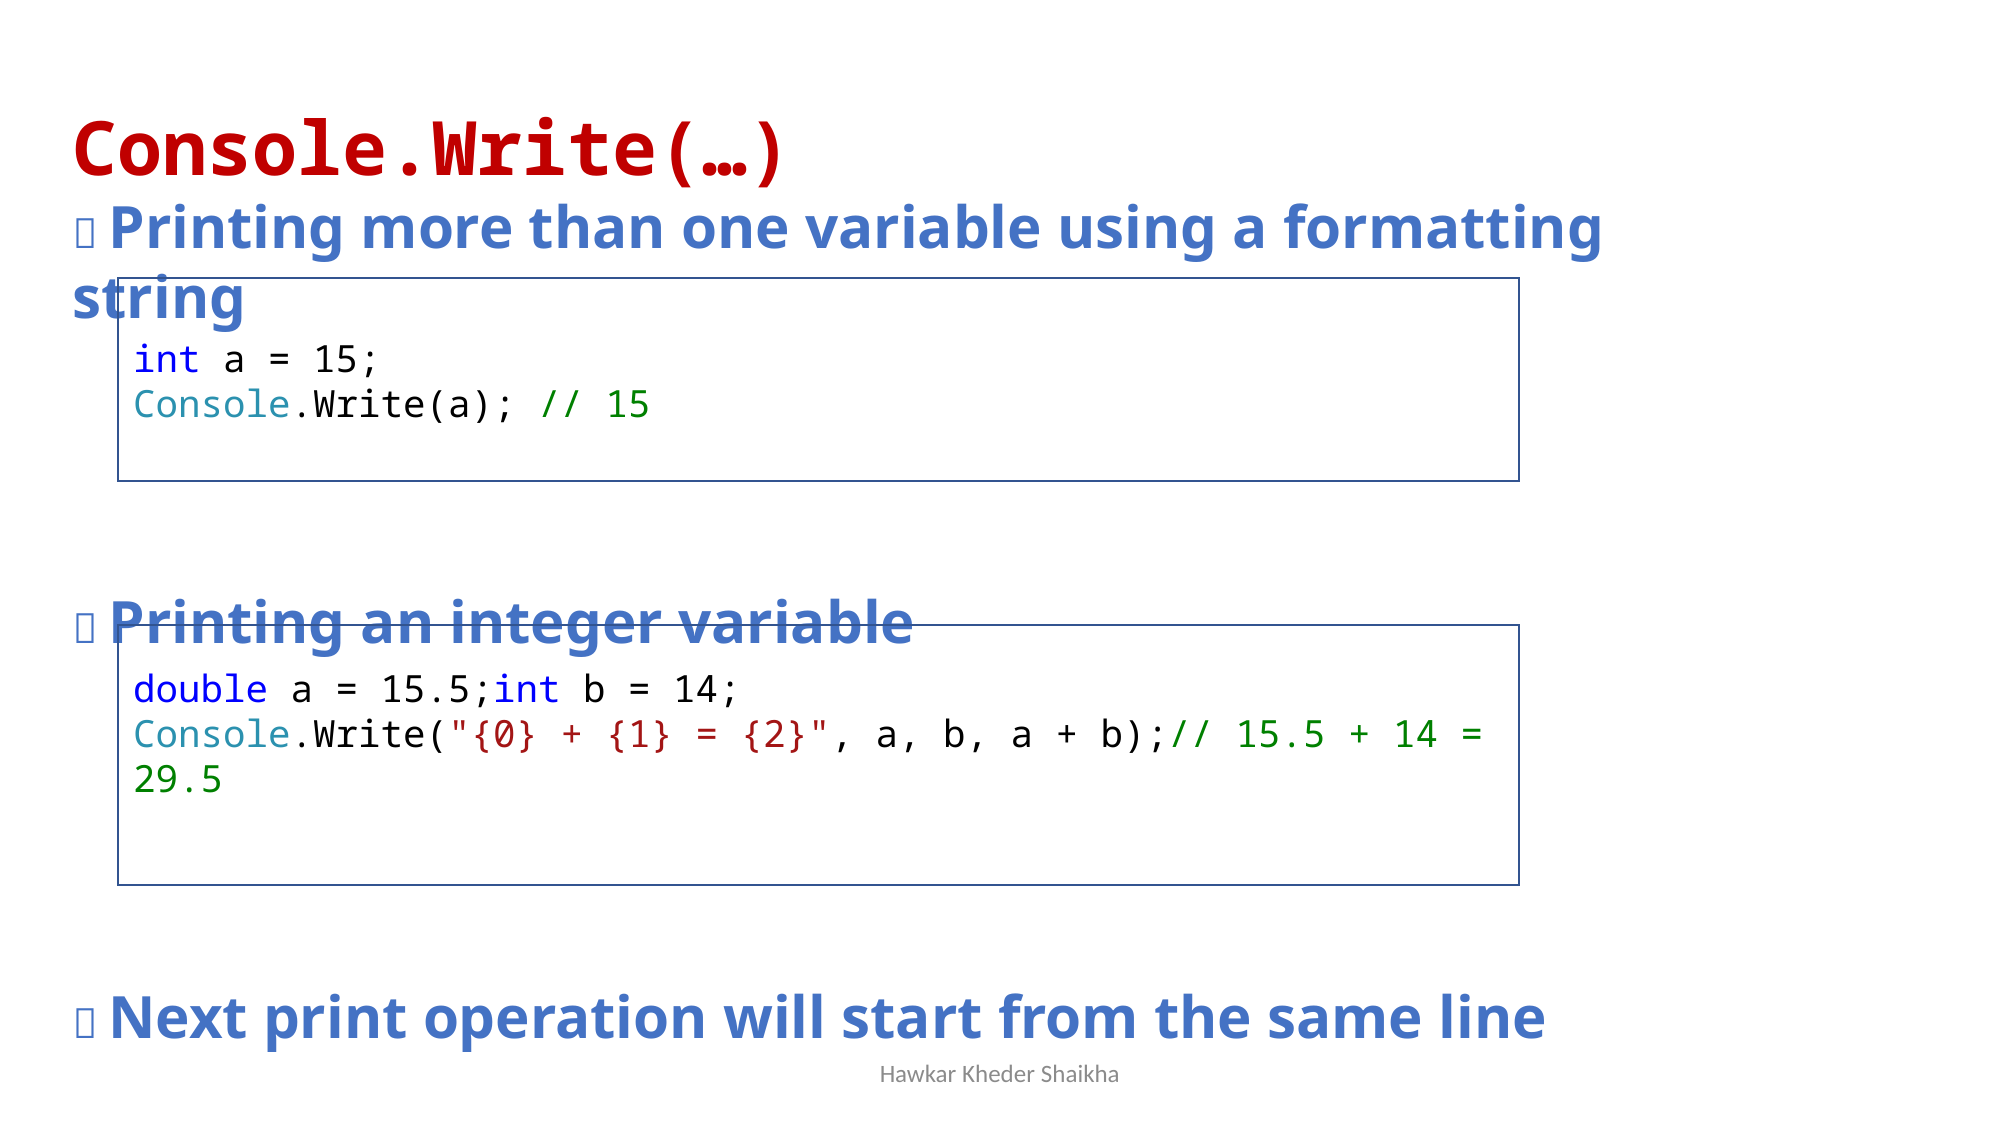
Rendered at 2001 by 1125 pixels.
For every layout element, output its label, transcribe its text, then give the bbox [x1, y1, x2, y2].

text_box double a = 15.5;int b = 14; Console.Write("{0} + {1} = {2}", a, b, a + b);// 15.5 + 14 = 29.5 [117, 624, 1520, 886]
footer Hawkar Kheder Shaikha [662, 1042, 1338, 1103]
text_box int a = 15; Console.Write(a); // 15 [117, 277, 1520, 482]
text_box Console.Write(…)  Printing more than one variable using a formatting string  Printing an integer variable  Next print operation will start from the same line [57, 92, 1764, 1103]
